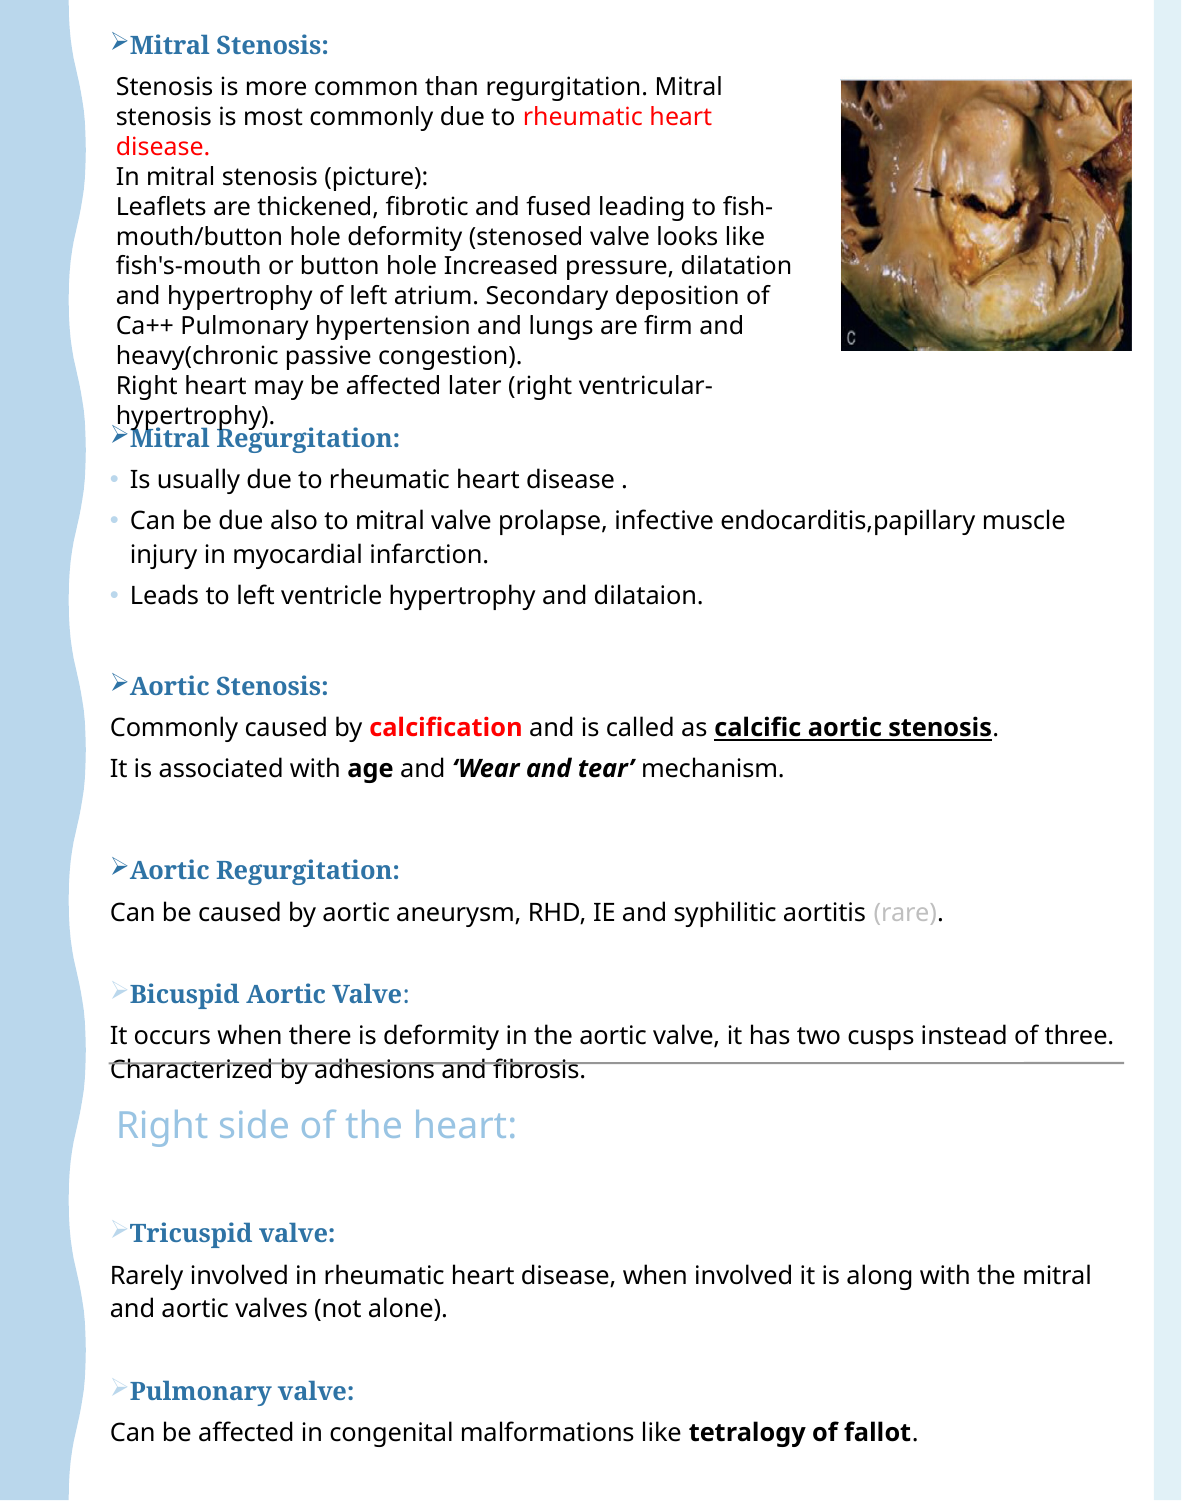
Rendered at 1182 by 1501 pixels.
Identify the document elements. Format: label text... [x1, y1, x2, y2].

text_box Right side of the heart: [101, 1093, 1132, 1153]
text_box Mitral Stenosis: Mitral Regurgitation: Is usually due to rheumatic heart disease . Can be due also to mitral valve prolapse, infective endocarditis,papillary muscle injury in myocardial infarction. Leads to left ventricle hypertrophy and dilataion. Aortic Stenosis: Commonly caused by calcification and is called as calcific aortic stenosis. It is associated with age and ‘Wear and tear’ mechanism. Aortic Regurgitation: Can be caused by aortic aneurysm, RHD, IE and syphilitic aortitis (rare). Bicuspid Aortic Valve: It occurs when there is deformity in the aortic valve, it has two cusps instead of three. Characterized by adhesions and fibrosis. Tricuspid valve: Rarely involved in rheumatic heart disease, when involved it is along with the mitral and aortic valves (not alone). Pulmonary valve: Can be affected in congenital malformations like tetralogy of fallot. [101, 24, 1132, 1093]
picture [840, 76, 1132, 351]
text_box Mitral Stenosis: Mitral Regurgitation: Is usually due to rheumatic heart disease . Can be due also to mitral valve prolapse, infective endocarditis,papillary muscle injury in myocardial infarction. Leads to left ventricle hypertrophy and dilataion. Aortic Stenosis: Commonly caused by calcification and is called as calcific aortic stenosis. It is associated with age and ‘Wear and tear’ mechanism. Aortic Regurgitation: Can be caused by aortic aneurysm, RHD, IE and syphilitic aortitis (rare). Bicuspid Aortic Valve: It occurs when there is deformity in the aortic valve, it has two cusps instead of three. Characterized by adhesions and fibrosis. Tricuspid valve: Rarely involved in rheumatic heart disease, when involved it is along with the mitral and aortic valves (not alone). Pulmonary valve: Can be affected in congenital malformations like tetralogy of fallot. [101, 1153, 1132, 1457]
text_box Stenosis is more common than regurgitation. Mitral stenosis is most commonly due to rheumatic heart disease. In mitral stenosis (picture): Leaflets are thickened, fibrotic and fused leading to fish-mouth/button hole deformity (stenosed valve looks like fish's-mouth or button hole Increased pressure, dilatation and hypertrophy of left atrium. Secondary deposition of Ca++ Pulmonary hypertension and lungs are firm and heavy(chronic passive congestion). Right heart may be affected later (right ventricular-hypertrophy). [101, 62, 823, 437]
